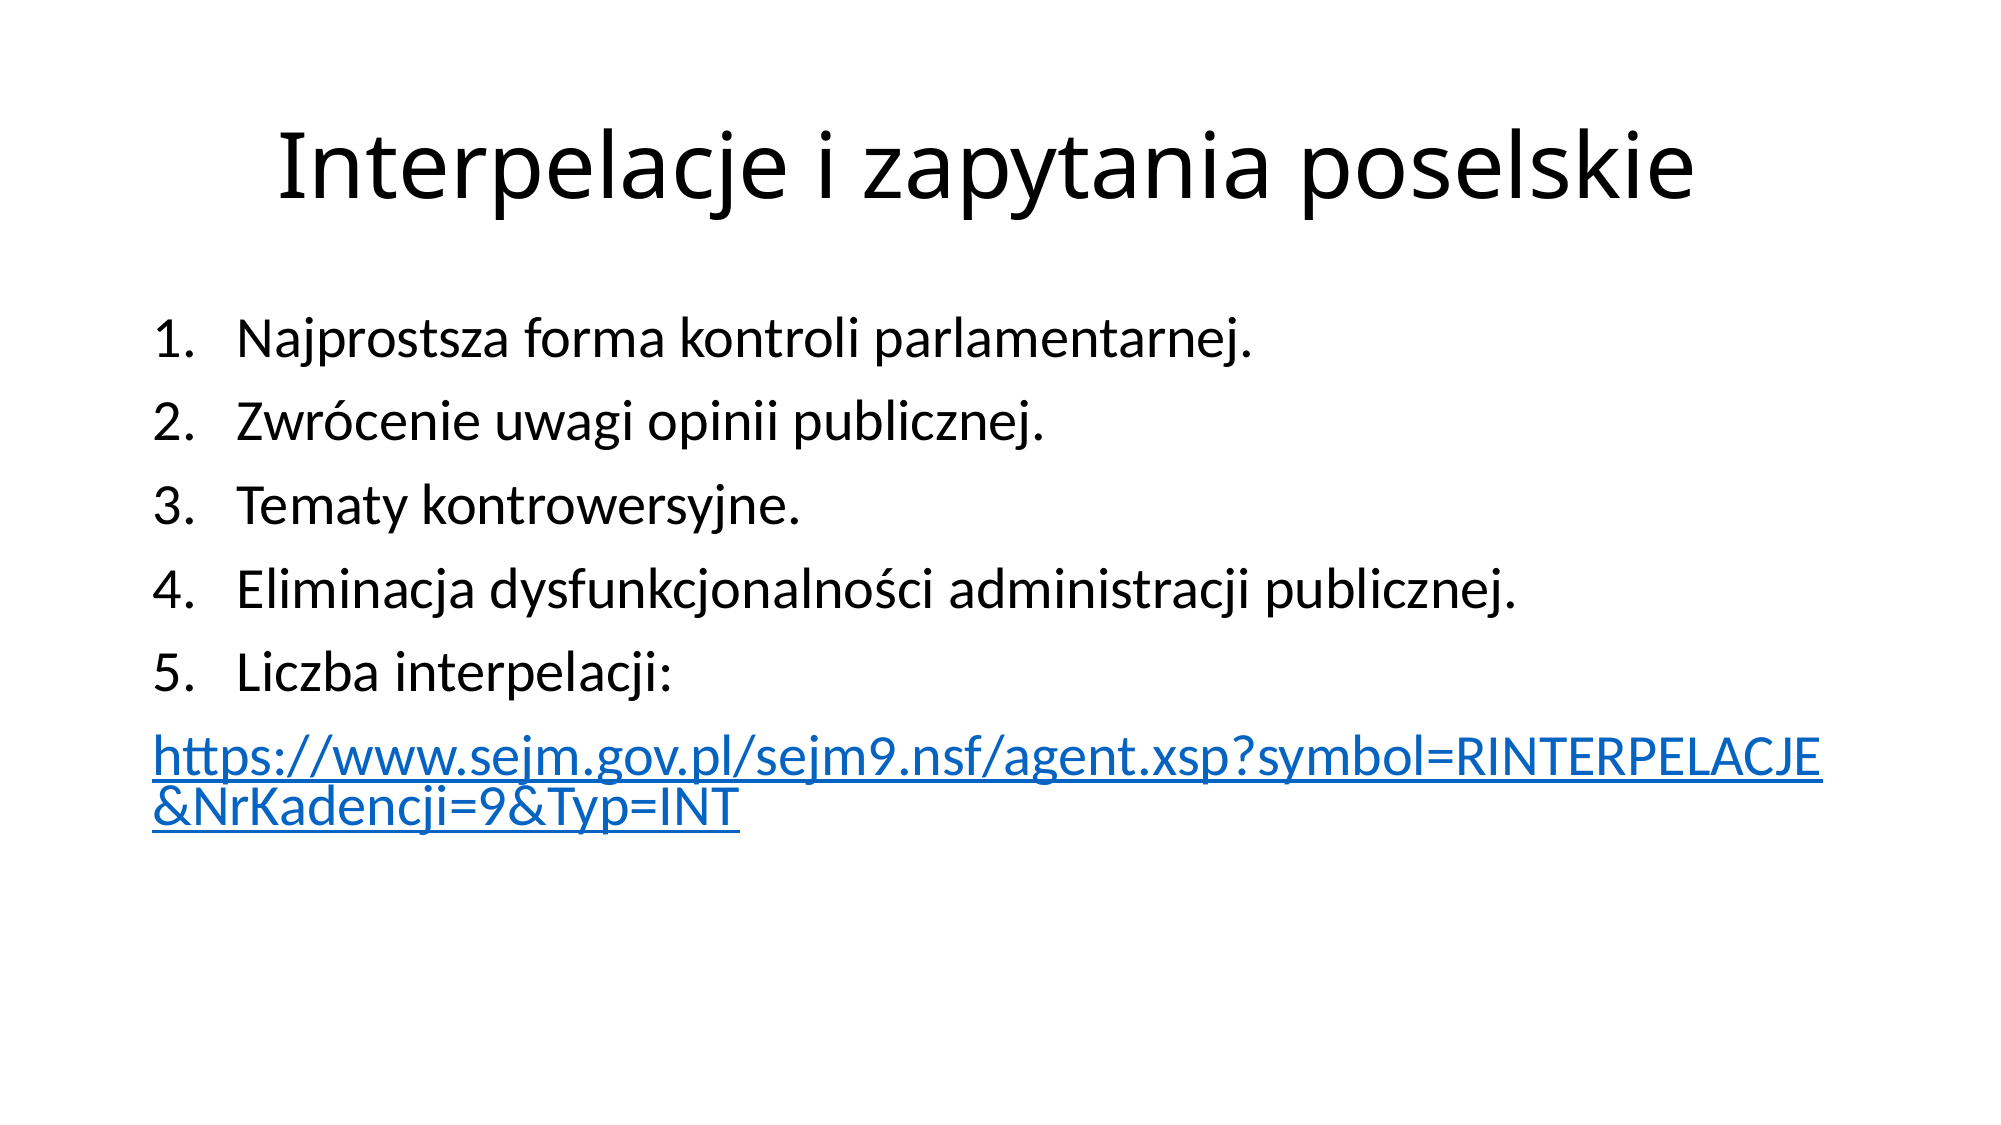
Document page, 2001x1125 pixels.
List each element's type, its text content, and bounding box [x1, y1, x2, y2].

list Najprostsza forma kontroli parlamentarnej. Zwrócenie uwagi opinii publicznej. Tematy kontrowersyjne. Eliminacja dysfunkcjonalności administracji publicznej. Liczba interpelacji: https://www.sejm.gov.pl/sejm9.nsf/agent.xsp?symbol=RINTERPELACJE&NrKadencji=9&Typ=INT [137, 299, 1863, 1014]
title Interpelacje i zapytania poselskie [137, 59, 1863, 278]
